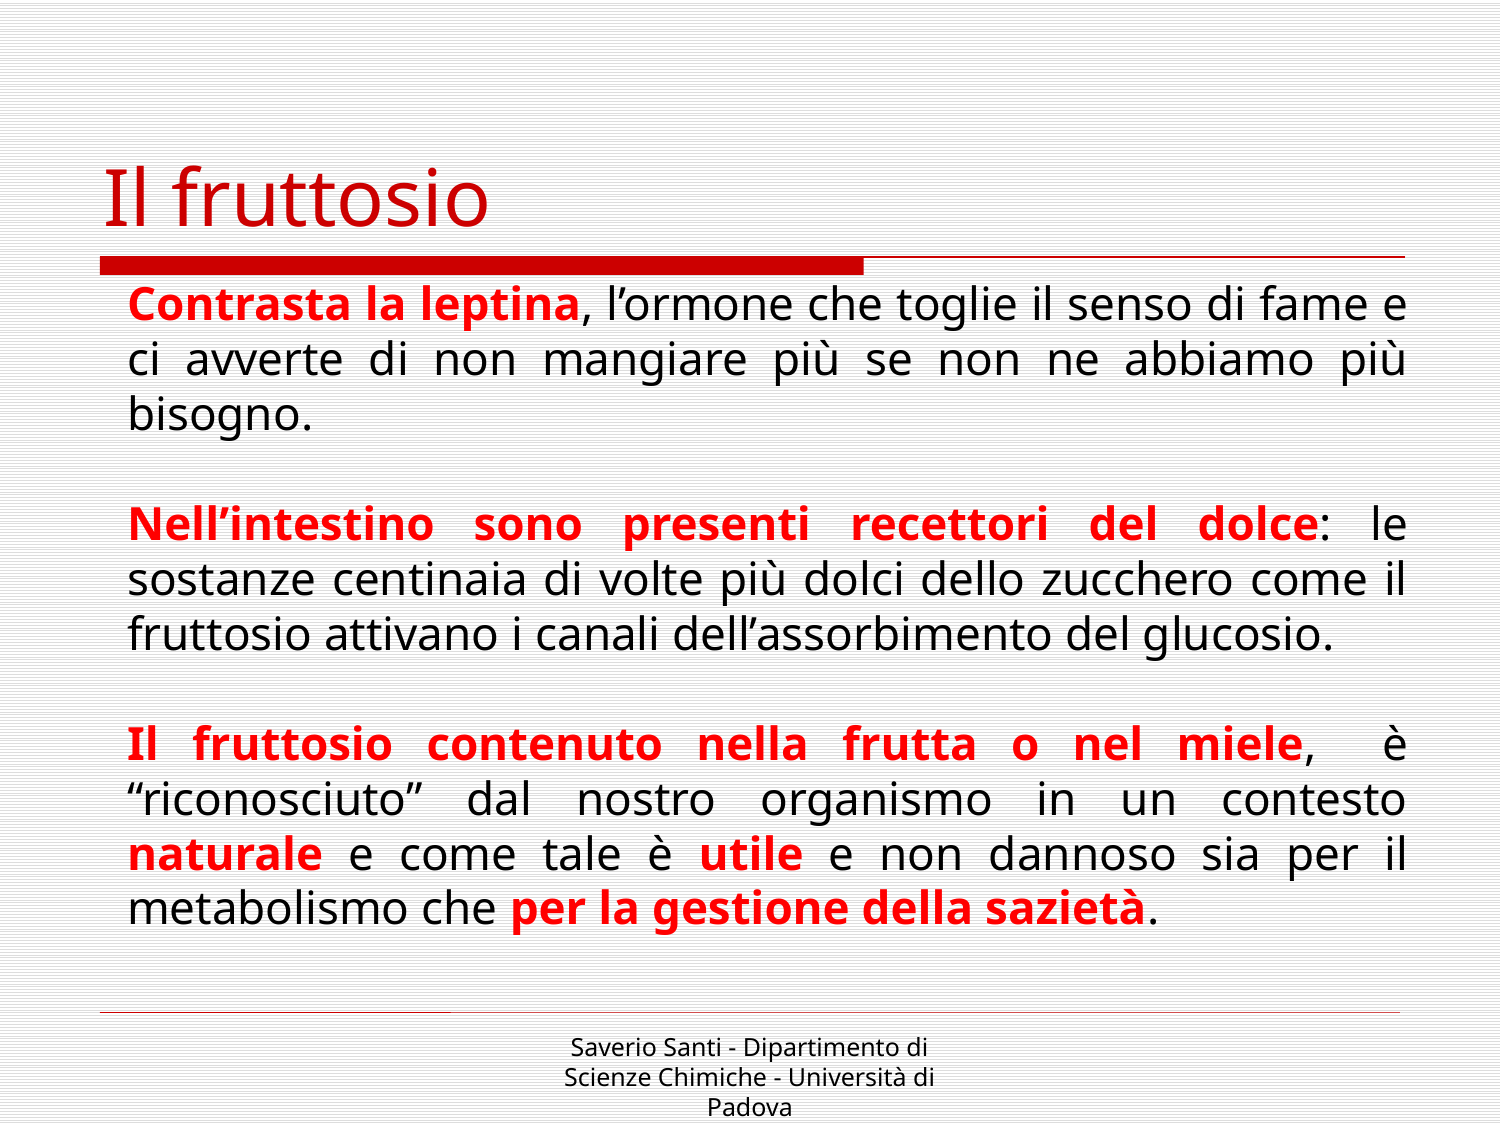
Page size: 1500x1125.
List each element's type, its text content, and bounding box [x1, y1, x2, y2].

footer Saverio Santi - Dipartimento di Scienze Chimiche - Università di Padova [512, 1024, 988, 1103]
text_box Il fruttosio [88, 49, 1401, 250]
text_box Contrasta la leptina, l’ormone che toglie il senso di fame e ci avverte di non mangiare più se non ne abbiamo più bisogno. Nell’intestino sono presenti recettori del dolce: le sostanze centinaia di volte più dolci dello zucchero come il fruttosio attivano i canali dell’assorbimento del glucosio. Il fruttosio contenuto nella frutta o nel miele, è “riconosciuto” dal nostro organismo in un contesto naturale e come tale è utile e non dannoso sia per il metabolismo che per la gestione della sazietà. [112, 267, 1424, 1002]
